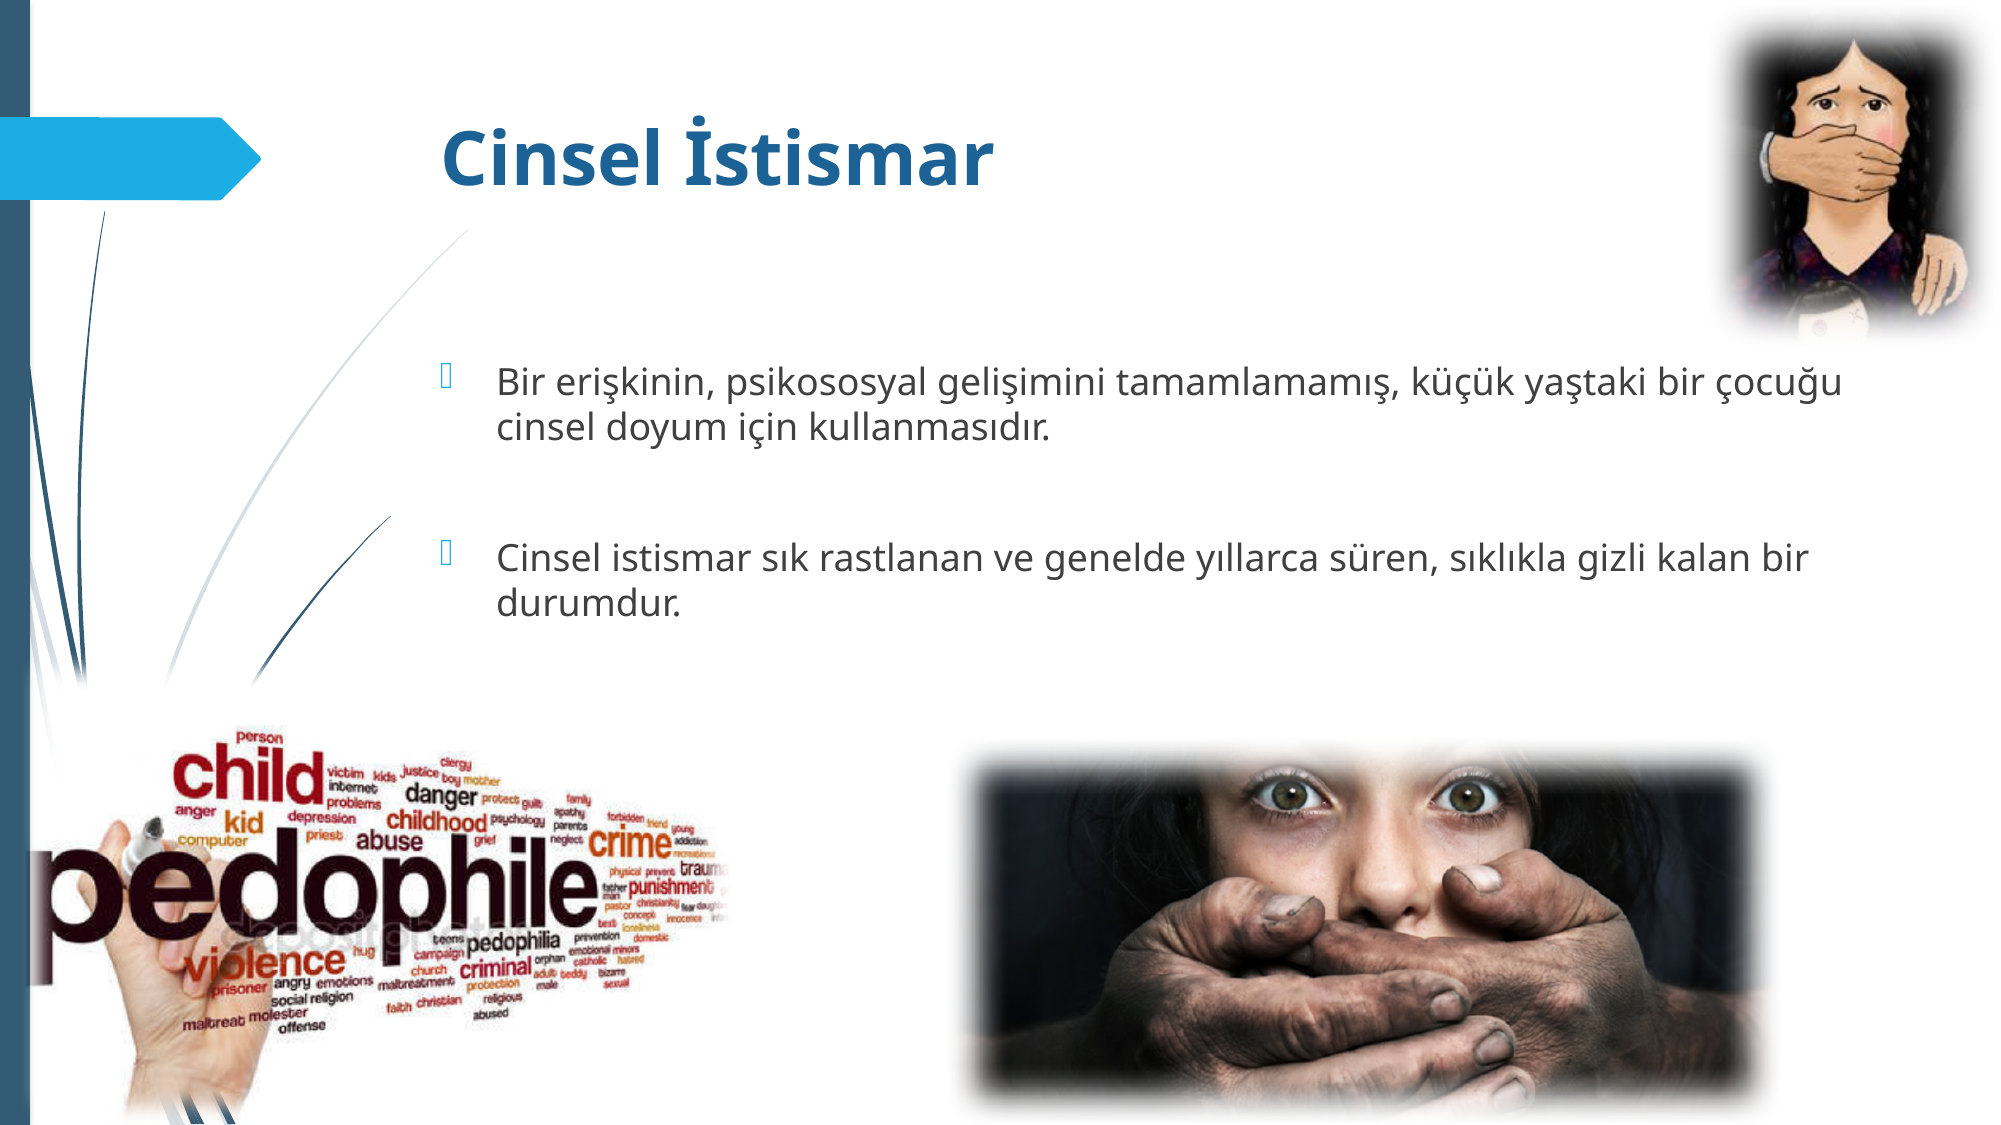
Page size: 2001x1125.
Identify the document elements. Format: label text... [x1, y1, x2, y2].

list Bir erişkinin, psikososyal gelişimini tamamlamamış, küçük yaştaki bir çocuğu cinsel doyum için kullanmasıdır. Cinsel istismar sık rastlanan ve genelde yıllarca süren, sıklıkla gizli kalan bir durumdur. [424, 350, 1888, 970]
title Cinsel İstismar [425, 102, 1698, 313]
picture [1703, 0, 2000, 351]
picture [946, 735, 1781, 1125]
picture [19, 649, 733, 1125]
